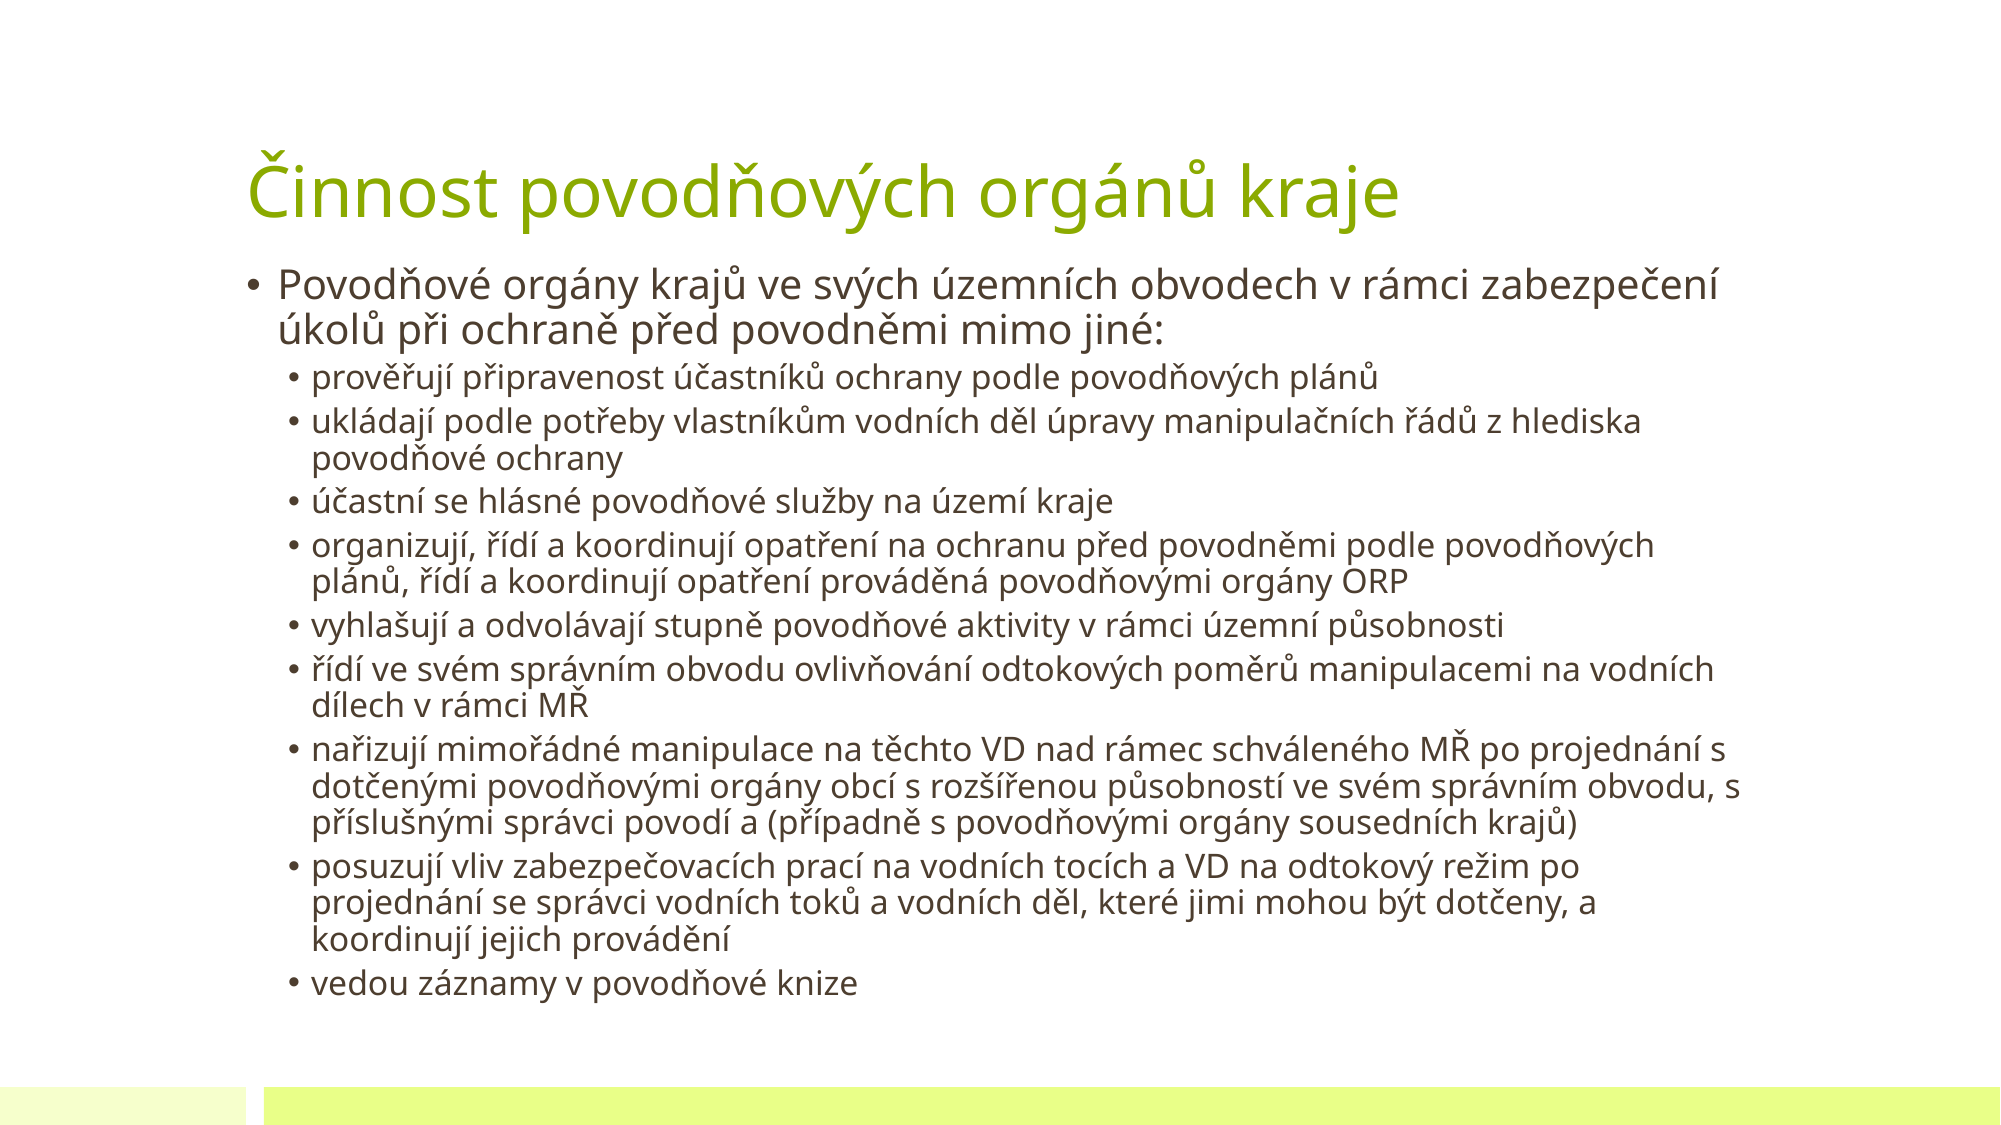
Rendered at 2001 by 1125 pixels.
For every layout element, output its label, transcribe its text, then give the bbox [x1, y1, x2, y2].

title Činnost povodňových orgánů kraje [231, 45, 1769, 240]
list Povodňové orgány krajů ve svých územních obvodech v rámci zabezpečení úkolů při ochraně před povodněmi mimo jiné: prověřují připravenost účastníků ochrany podle povodňových plánů ukládají podle potřeby vlastníkům vodních děl úpravy manipulačních řádů z hlediska povodňové ochrany účastní se hlásné povodňové služby na území kraje organizují, řídí a koordinují opatření na ochranu před povodněmi podle povodňových plánů, řídí a koordinují opatření prováděná povodňovými orgány ORP vyhlašují a odvolávají stupně povodňové aktivity v rámci územní působnosti řídí ve svém správním obvodu ovlivňování odtokových poměrů manipulacemi na vodních dílech v rámci MŘ nařizují mimořádné manipulace na těchto VD nad rámec schváleného MŘ po projednání s dotčenými povodňovými orgány obcí s rozšířenou působností ve svém správním obvodu, s příslušnými správci povodí a (případně s povodňovými orgány sousedních krajů) posuzují vliv zabezpečovacích prací na vodních tocích a VD na odtokový režim po projednání se správci vodních toků a vodních děl, které jimi mohou být dotčeny, a koordinují jejich provádění vedou záznamy v povodňové knize [231, 256, 1769, 1015]
